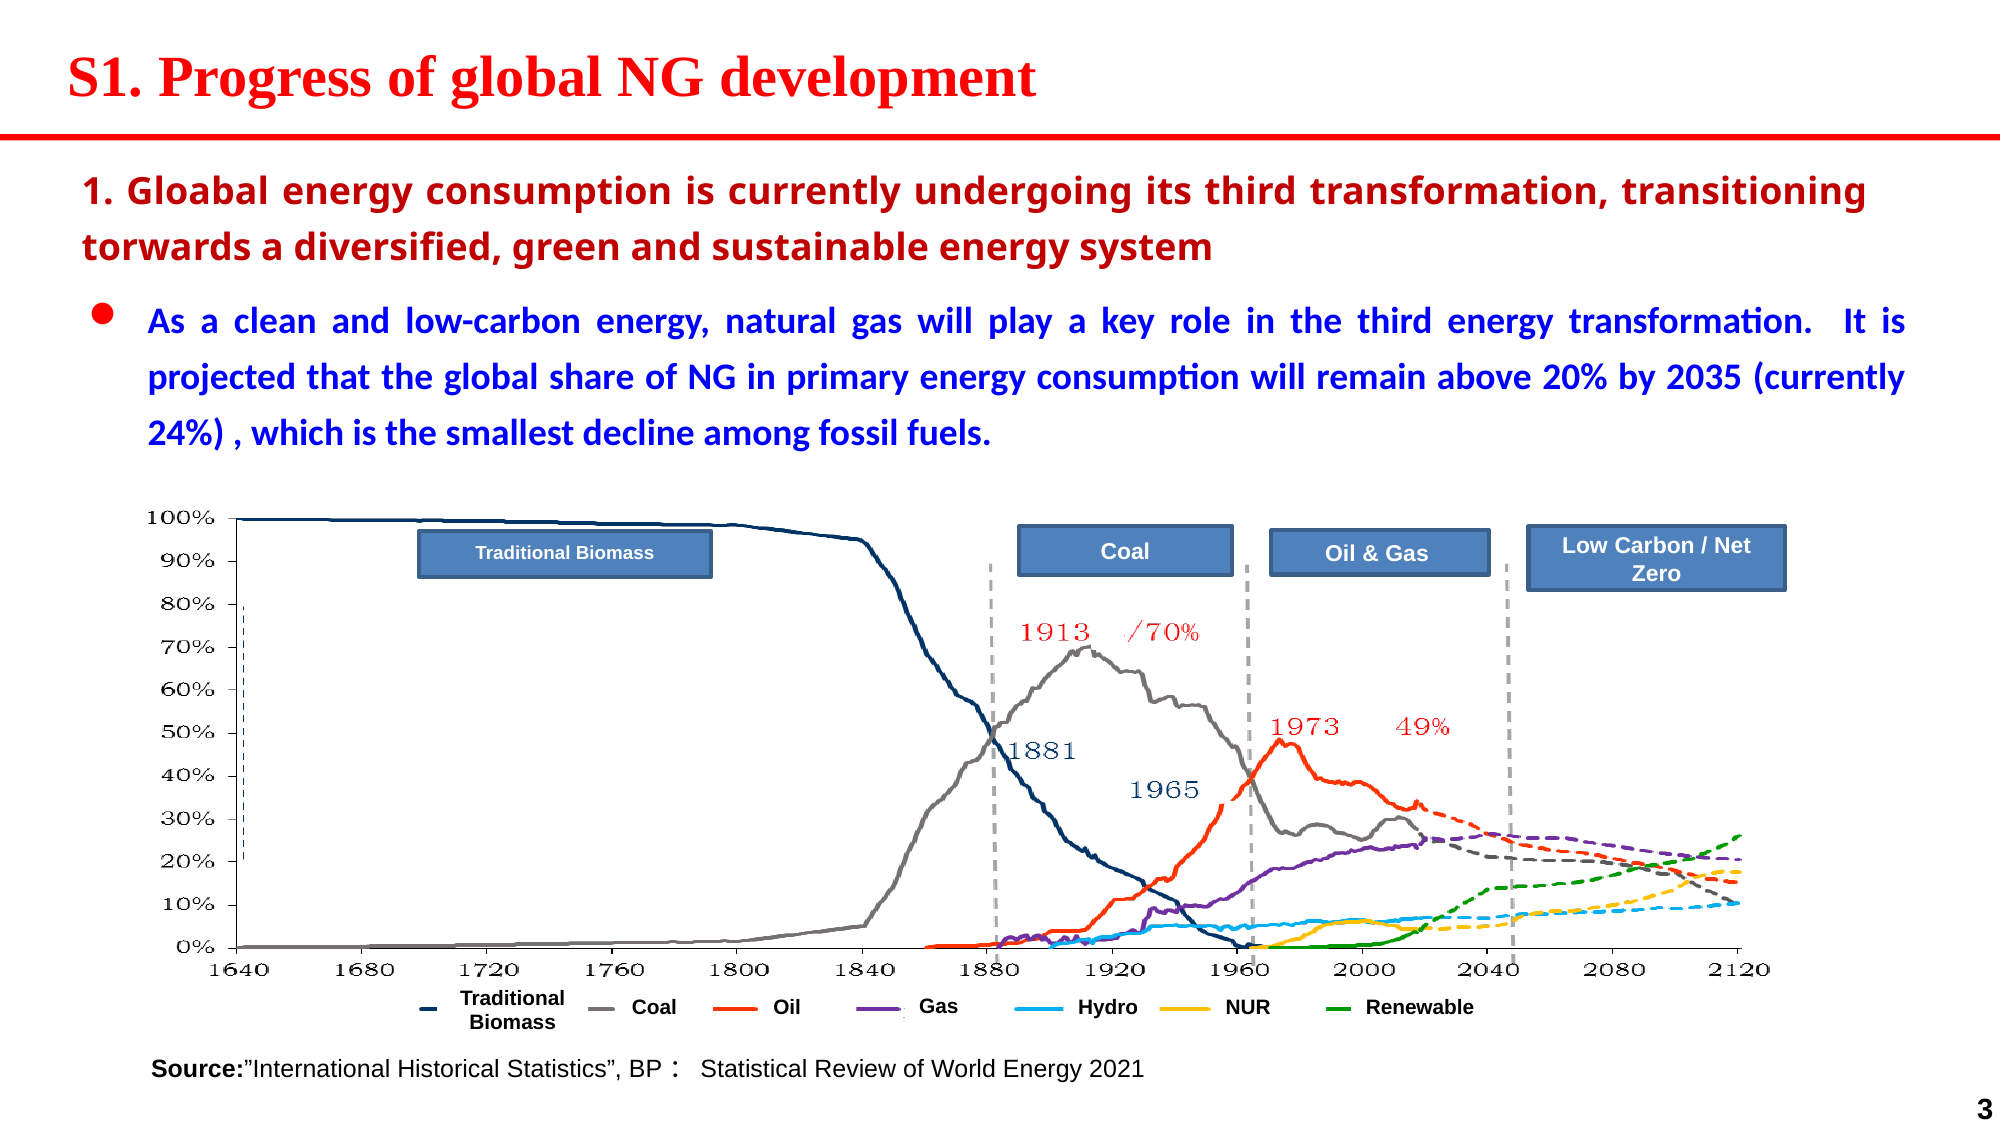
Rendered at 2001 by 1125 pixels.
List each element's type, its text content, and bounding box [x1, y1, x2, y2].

text_box As a clean and low-carbon energy, natural gas will play a key role in the third energy transformation. It is projected that the global share of NG in primary energy consumption will remain above 20% by 2035 (currently 24%) , which is the smallest decline among fossil fuels. [54, 277, 1923, 461]
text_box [125, 501, 1786, 1091]
text_box 1. Gloabal energy consumption is currently undergoing its third transformation, transitioning torwards a diversified, green and sustainable energy system [66, 147, 1884, 276]
text_box S1. Progress of global NG development [23, 30, 2000, 116]
